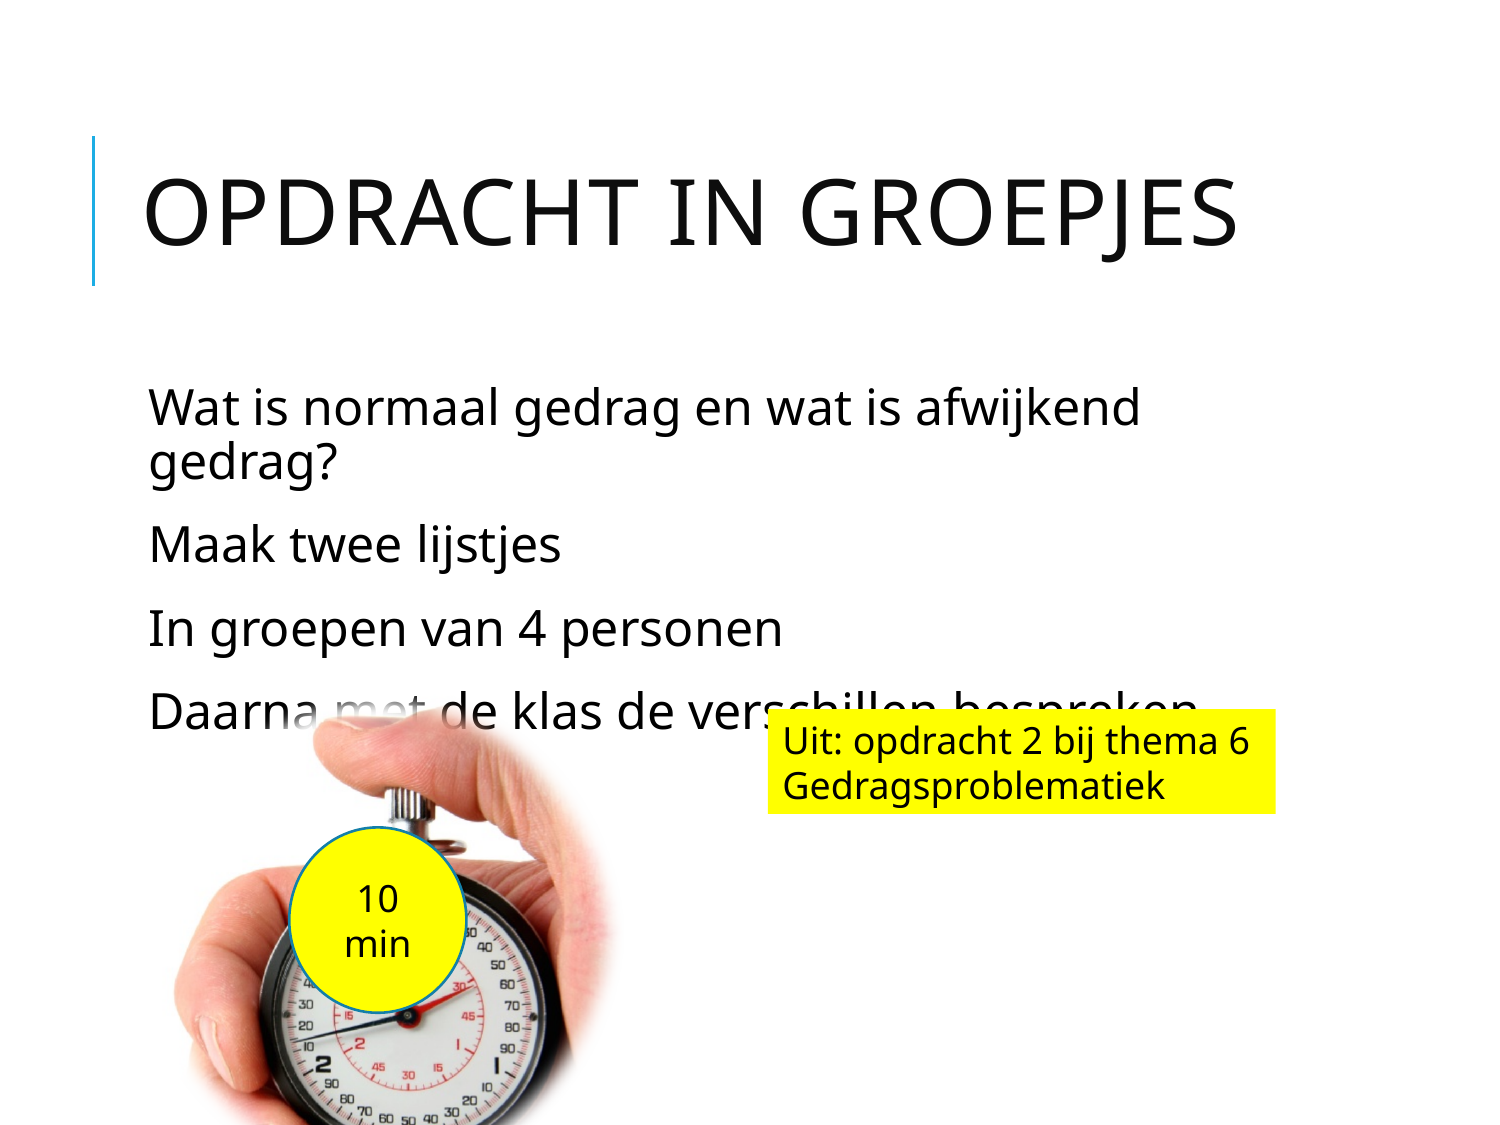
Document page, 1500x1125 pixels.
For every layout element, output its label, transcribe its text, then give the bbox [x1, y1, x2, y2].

title Opdracht in groepjes [126, 96, 1322, 342]
list Wat is normaal gedrag en wat is afwijkend gedrag? Maak twee lijstjes In groepen van 4 personen Daarna met de klas de verschillen bespreken. [126, 375, 1322, 1035]
picture [131, 680, 625, 1125]
text_box Uit: opdracht 2 bij thema 6 Gedragsproblematiek [767, 709, 1276, 814]
